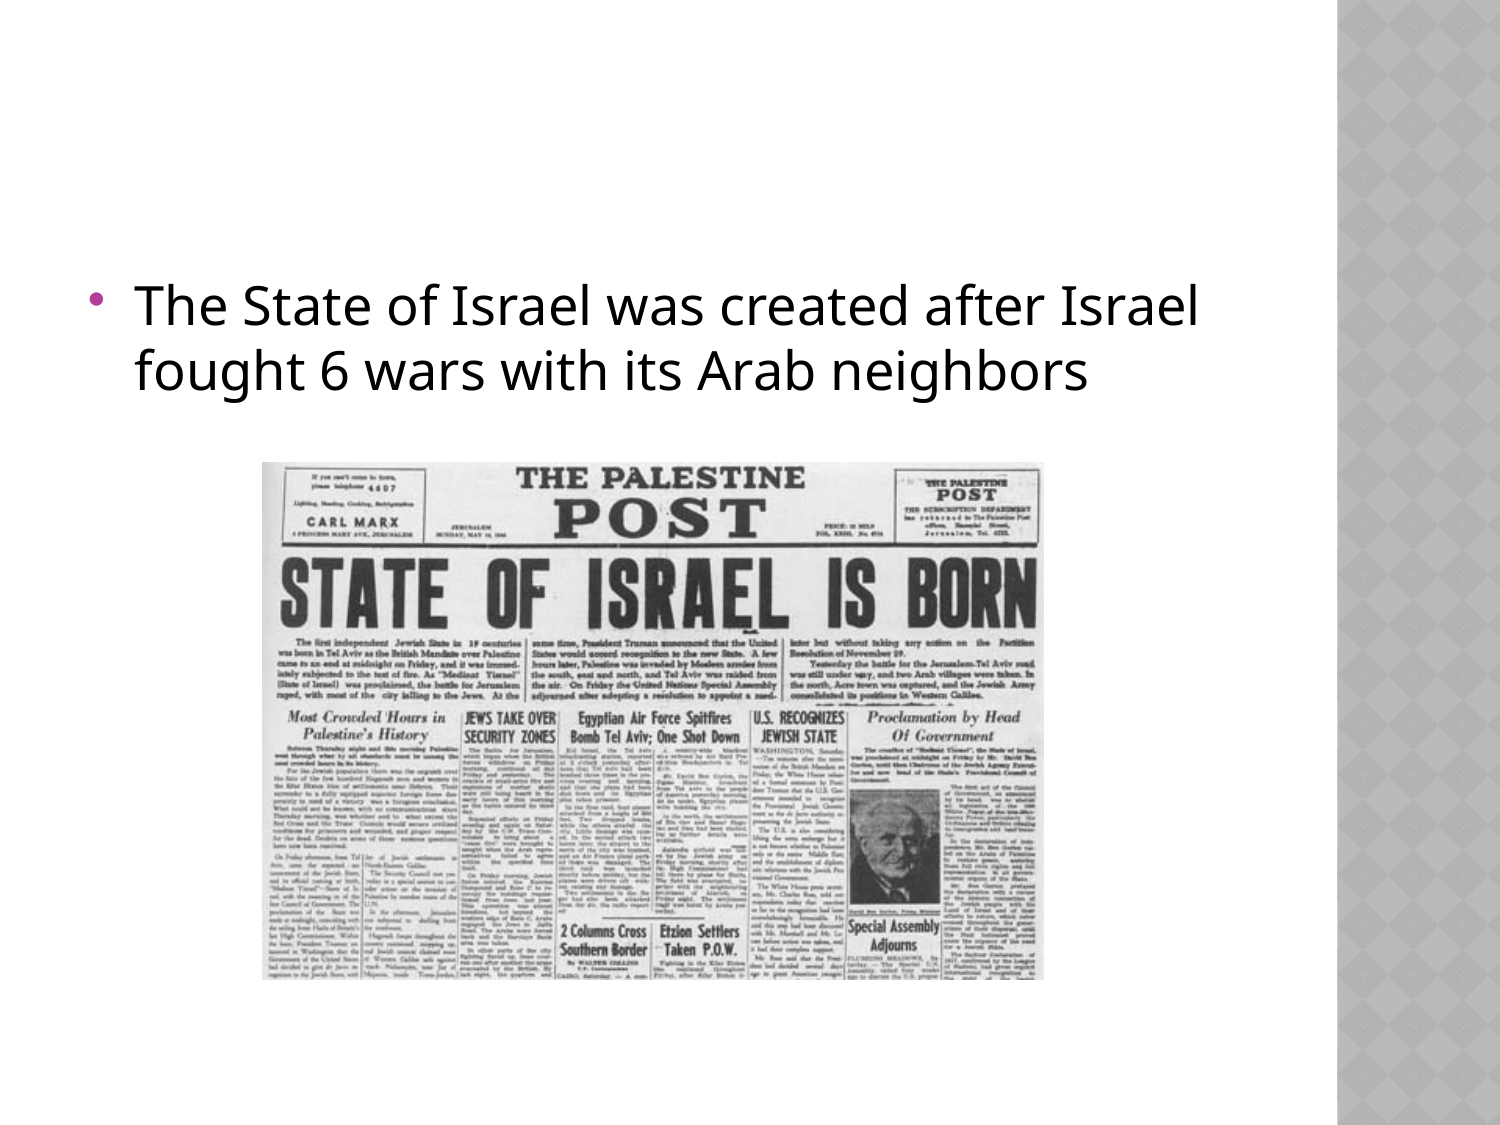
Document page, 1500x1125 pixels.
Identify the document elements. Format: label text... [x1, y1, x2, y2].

picture [262, 462, 1045, 981]
list The State of Israel was created after Israel fought 6 wars with its Arab neighbors [75, 264, 1263, 1059]
